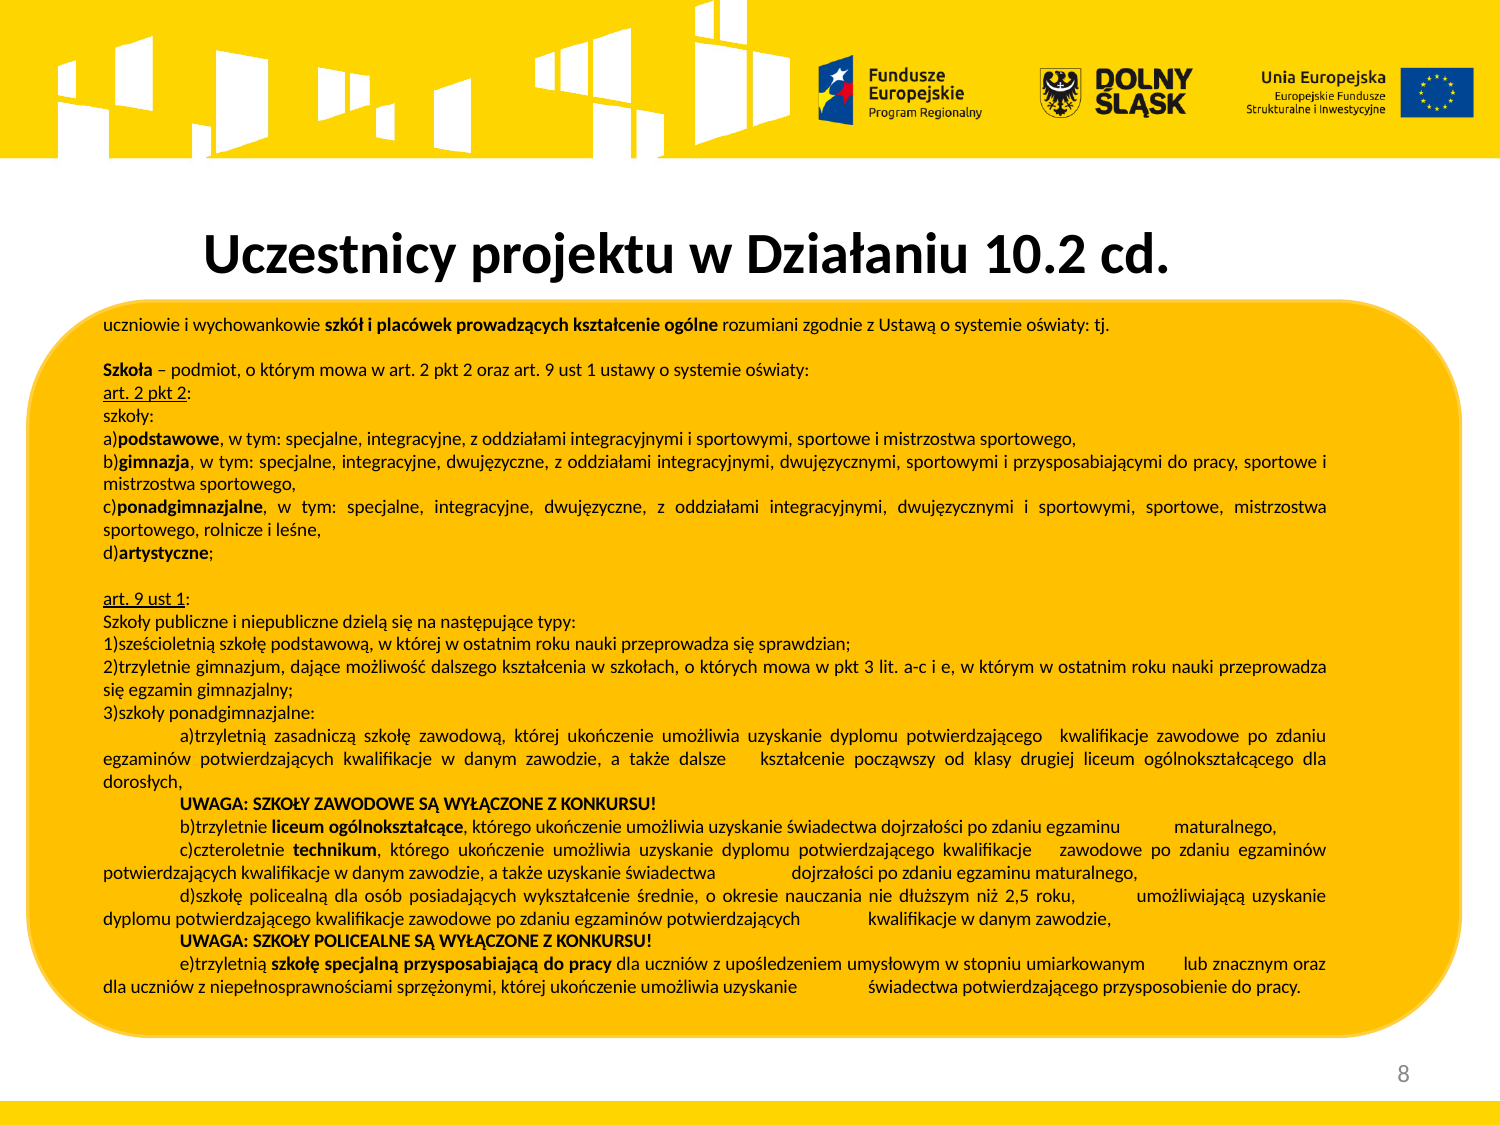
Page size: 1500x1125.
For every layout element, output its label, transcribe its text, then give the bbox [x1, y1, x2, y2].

text_box [0, 233, 1377, 1060]
slide_number 8 [1074, 1042, 1425, 1103]
text_box [26, 299, 1463, 1039]
text_box uczniowie i wychowankowie szkół i placówek prowadzących kształcenie ogólne rozumiani zgodnie z Ustawą o systemie oświaty: tj. Szkoła – podmiot, o którym mowa w art. 2 pkt 2 oraz art. 9 ust 1 ustawy o systemie oświaty: art. 2 pkt 2: szkoły: a)podstawowe, w tym: specjalne, integracyjne, z oddziałami integracyjnymi i sportowymi, sportowe i mistrzostwa sportowego, b)gimnazja, w tym: specjalne, integracyjne, dwujęzyczne, z oddziałami integracyjnymi, dwujęzycznymi, sportowymi i przysposabiającymi do pracy, sportowe i mistrzostwa sportowego, c)ponadgimnazjalne, w tym: specjalne, integracyjne, dwujęzyczne, z oddziałami integracyjnymi, dwujęzycznymi i sportowymi, sportowe, mistrzostwa sportowego, rolnicze i leśne, d)artystyczne; art. 9 ust 1: Szkoły publiczne i niepubliczne dzielą się na następujące typy: 1)sześcioletnią szkołę podstawową, w której w ostatnim roku nauki przeprowadza się sprawdzian; 2)trzyletnie gimnazjum, dające możliwość dalszego kształcenia w szkołach, o których mowa w pkt 3 lit. a-c i e, w którym w ostatnim roku nauki przeprowadza się egzamin gimnazjalny; 3)szkoły ponadgimnazjalne: a)trzyletnią zasadniczą szkołę zawodową, której ukończenie umożliwia uzyskanie dyplomu potwierdzającego kwalifikacje zawodowe po zdaniu egzaminów potwierdzających kwalifikacje w danym zawodzie, a także dalsze kształcenie począwszy od klasy drugiej liceum ogólnokształcącego dla dorosłych, UWAGA: SZKOŁY ZAWODOWE SĄ WYŁĄCZONE Z KONKURSU! b)trzyletnie liceum ogólnokształcące, którego ukończenie umożliwia uzyskanie świadectwa dojrzałości po zdaniu egzaminu maturalnego, c)czteroletnie technikum, którego ukończenie umożliwia uzyskanie dyplomu potwierdzającego kwalifikacje zawodowe po zdaniu egzaminów potwierdzających kwalifikacje w danym zawodzie, a także uzyskanie świadectwa dojrzałości po zdaniu egzaminu maturalnego, d)szkołę policealną dla osób posiadających wykształcenie średnie, o okresie nauczania nie dłuższym niż 2,5 roku, umożliwiającą uzyskanie dyplomu potwierdzającego kwalifikacje zawodowe po zdaniu egzaminów potwierdzających kwalifikacje w danym zawodzie, UWAGA: SZKOŁY POLICEALNE SĄ WYŁĄCZONE Z KONKURSU! e)trzyletnią szkołę specjalną przysposabiającą do pracy dla uczniów z upośledzeniem umysłowym w stopniu umiarkowanym lub znacznym oraz dla uczniów z niepełnosprawnościami sprzężonymi, której ukończenie umożliwia uzyskanie świadectwa potwierdzającego przysposobienie do pracy. [88, 278, 1341, 1012]
text_box Uczestnicy projektu w Działaniu 10.2 cd. [188, 208, 1187, 293]
picture [0, 0, 1500, 1125]
